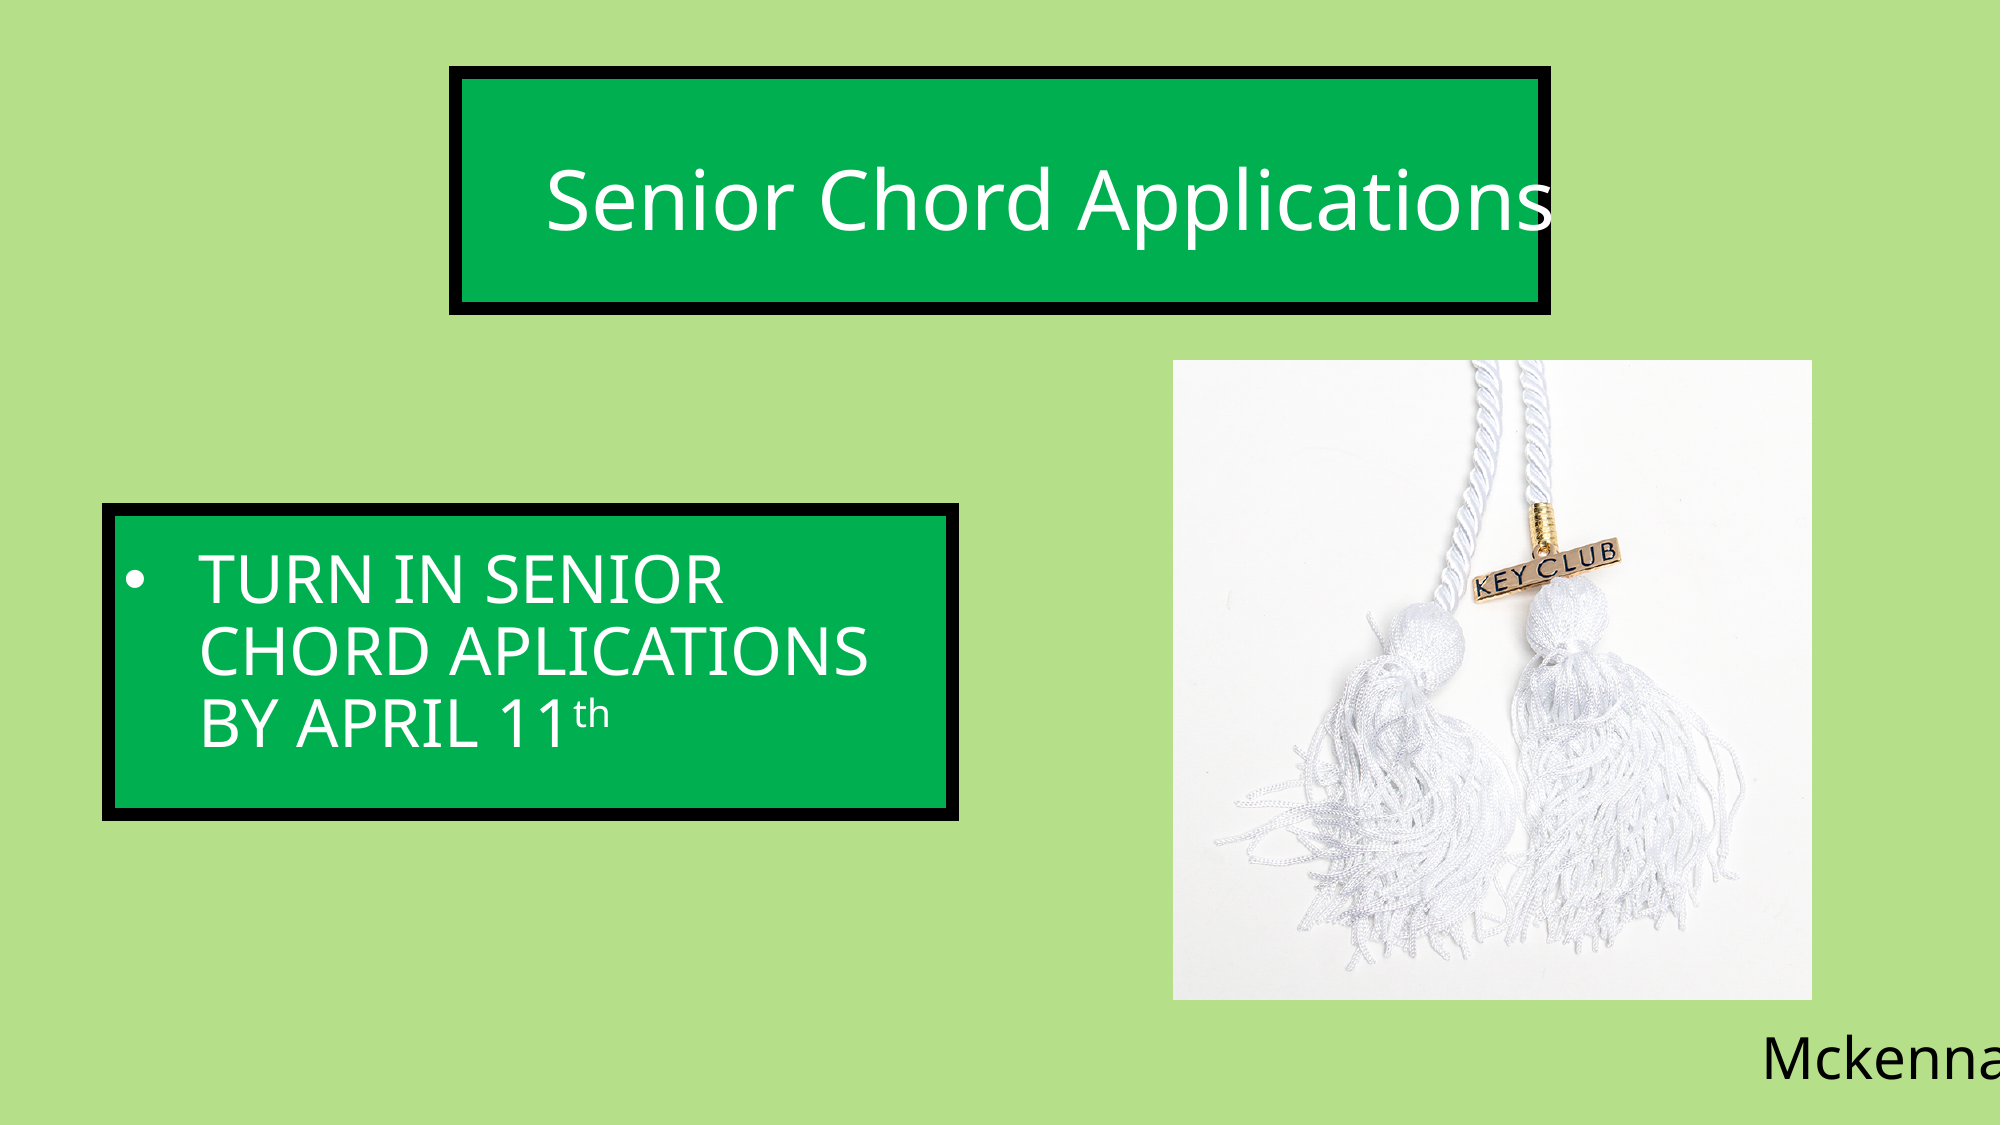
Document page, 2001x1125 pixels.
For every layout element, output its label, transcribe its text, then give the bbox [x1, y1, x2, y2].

text_box [107, 509, 954, 816]
list TURN IN SENIOR CHORD APLICATIONS BY APRIL 11th [108, 538, 953, 1125]
picture [1173, 360, 1812, 1000]
text_box [454, 71, 1545, 309]
text_box Mckenna [1746, 1013, 2000, 1099]
title Senior Chord Applications [530, 125, 1620, 256]
